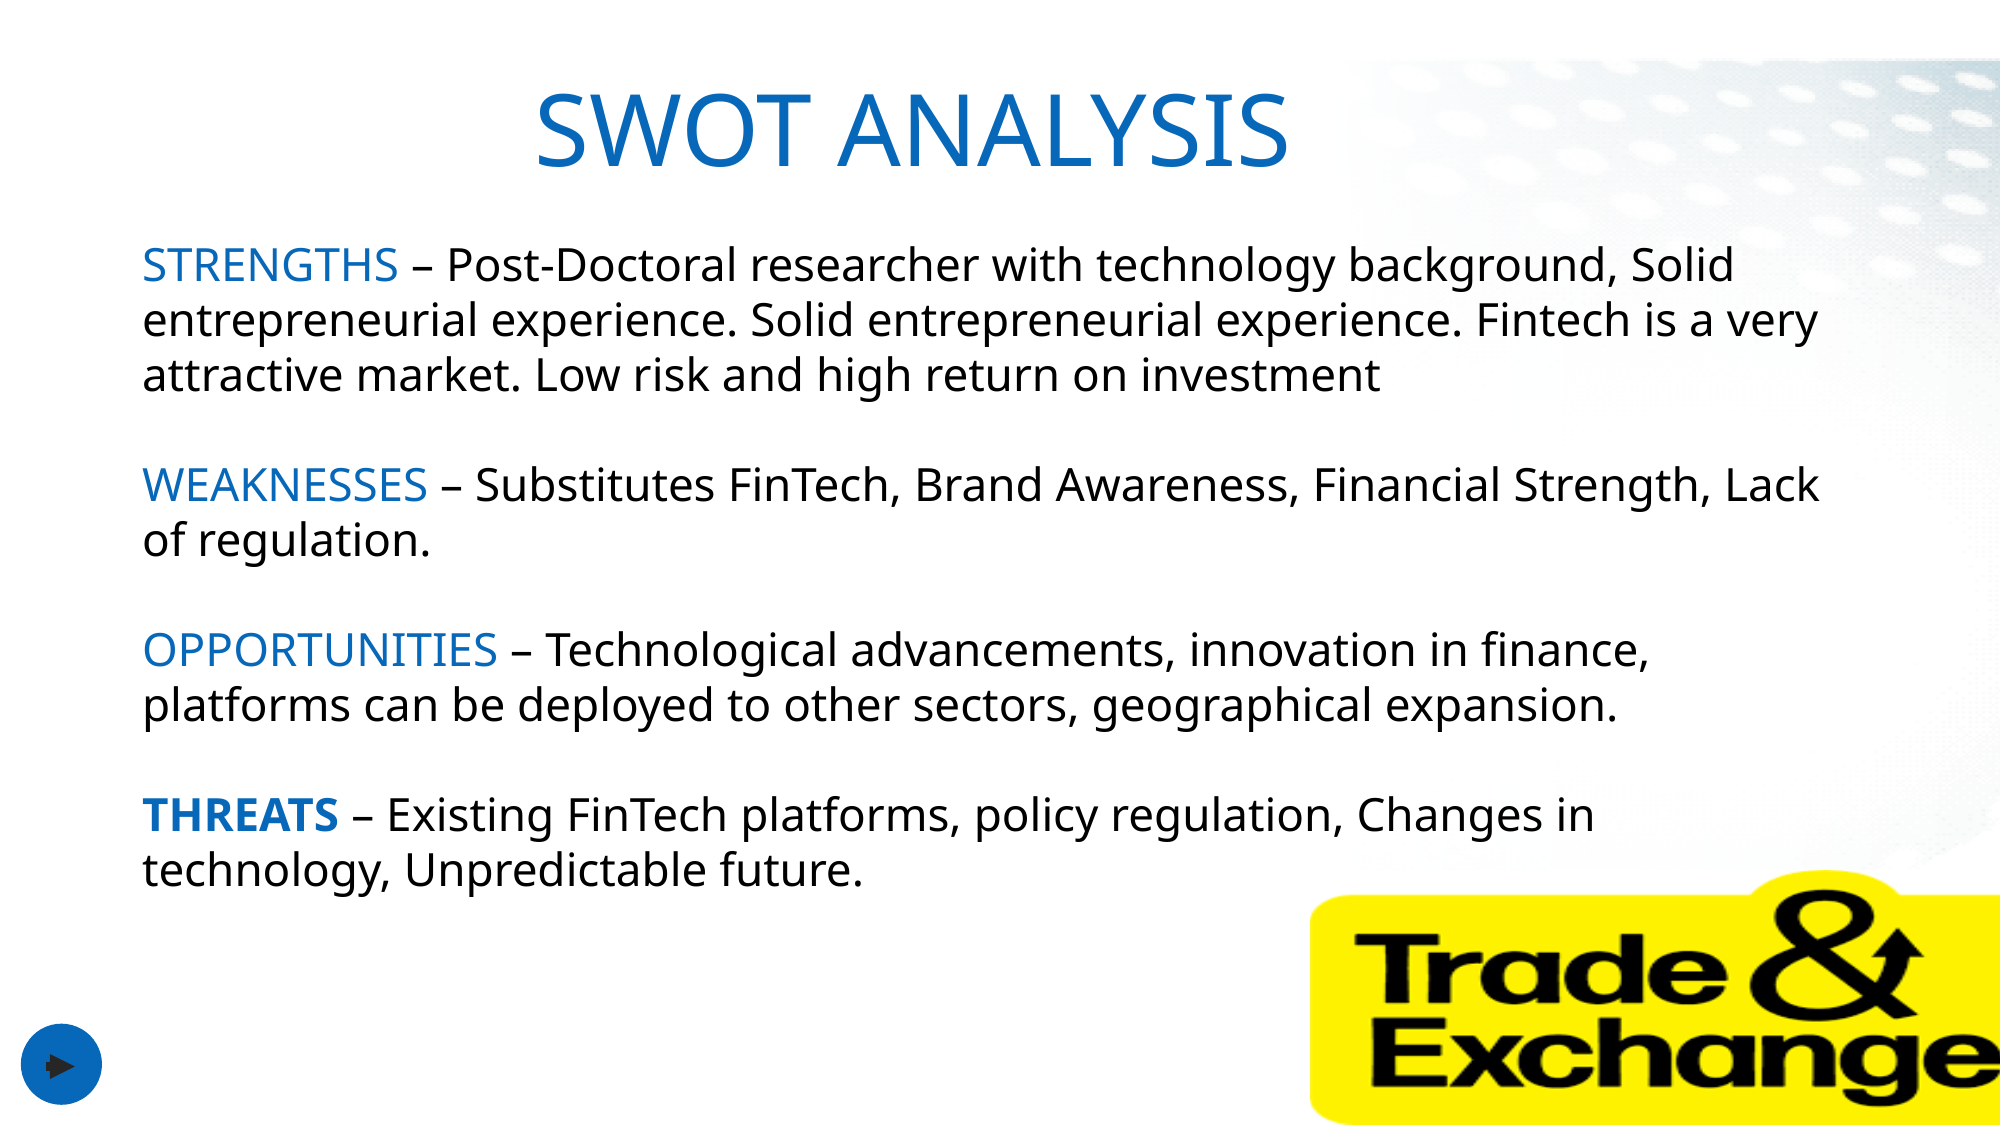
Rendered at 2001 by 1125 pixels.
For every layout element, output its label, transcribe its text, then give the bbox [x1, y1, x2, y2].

picture [1195, 53, 2000, 1125]
text_box [19, 1022, 104, 1106]
title SWOT ANALYSIS [396, 53, 1195, 215]
text_box STRENGTHS – Post-Doctoral researcher with technology background, Solid entrepreneurial experience. Solid entrepreneurial experience. Fintech is a very attractive market. Low risk and high return on investment WEAKNESSES – Substitutes FinTech, Brand Awareness, Financial Strength, Lack of regulation. OPPORTUNITIES – Technological advancements, innovation in finance, platforms can be deployed to other sectors, geographical expansion. THREATS – Existing FinTech platforms, policy regulation, Changes in technology, Unpredictable future. [127, 228, 1195, 903]
